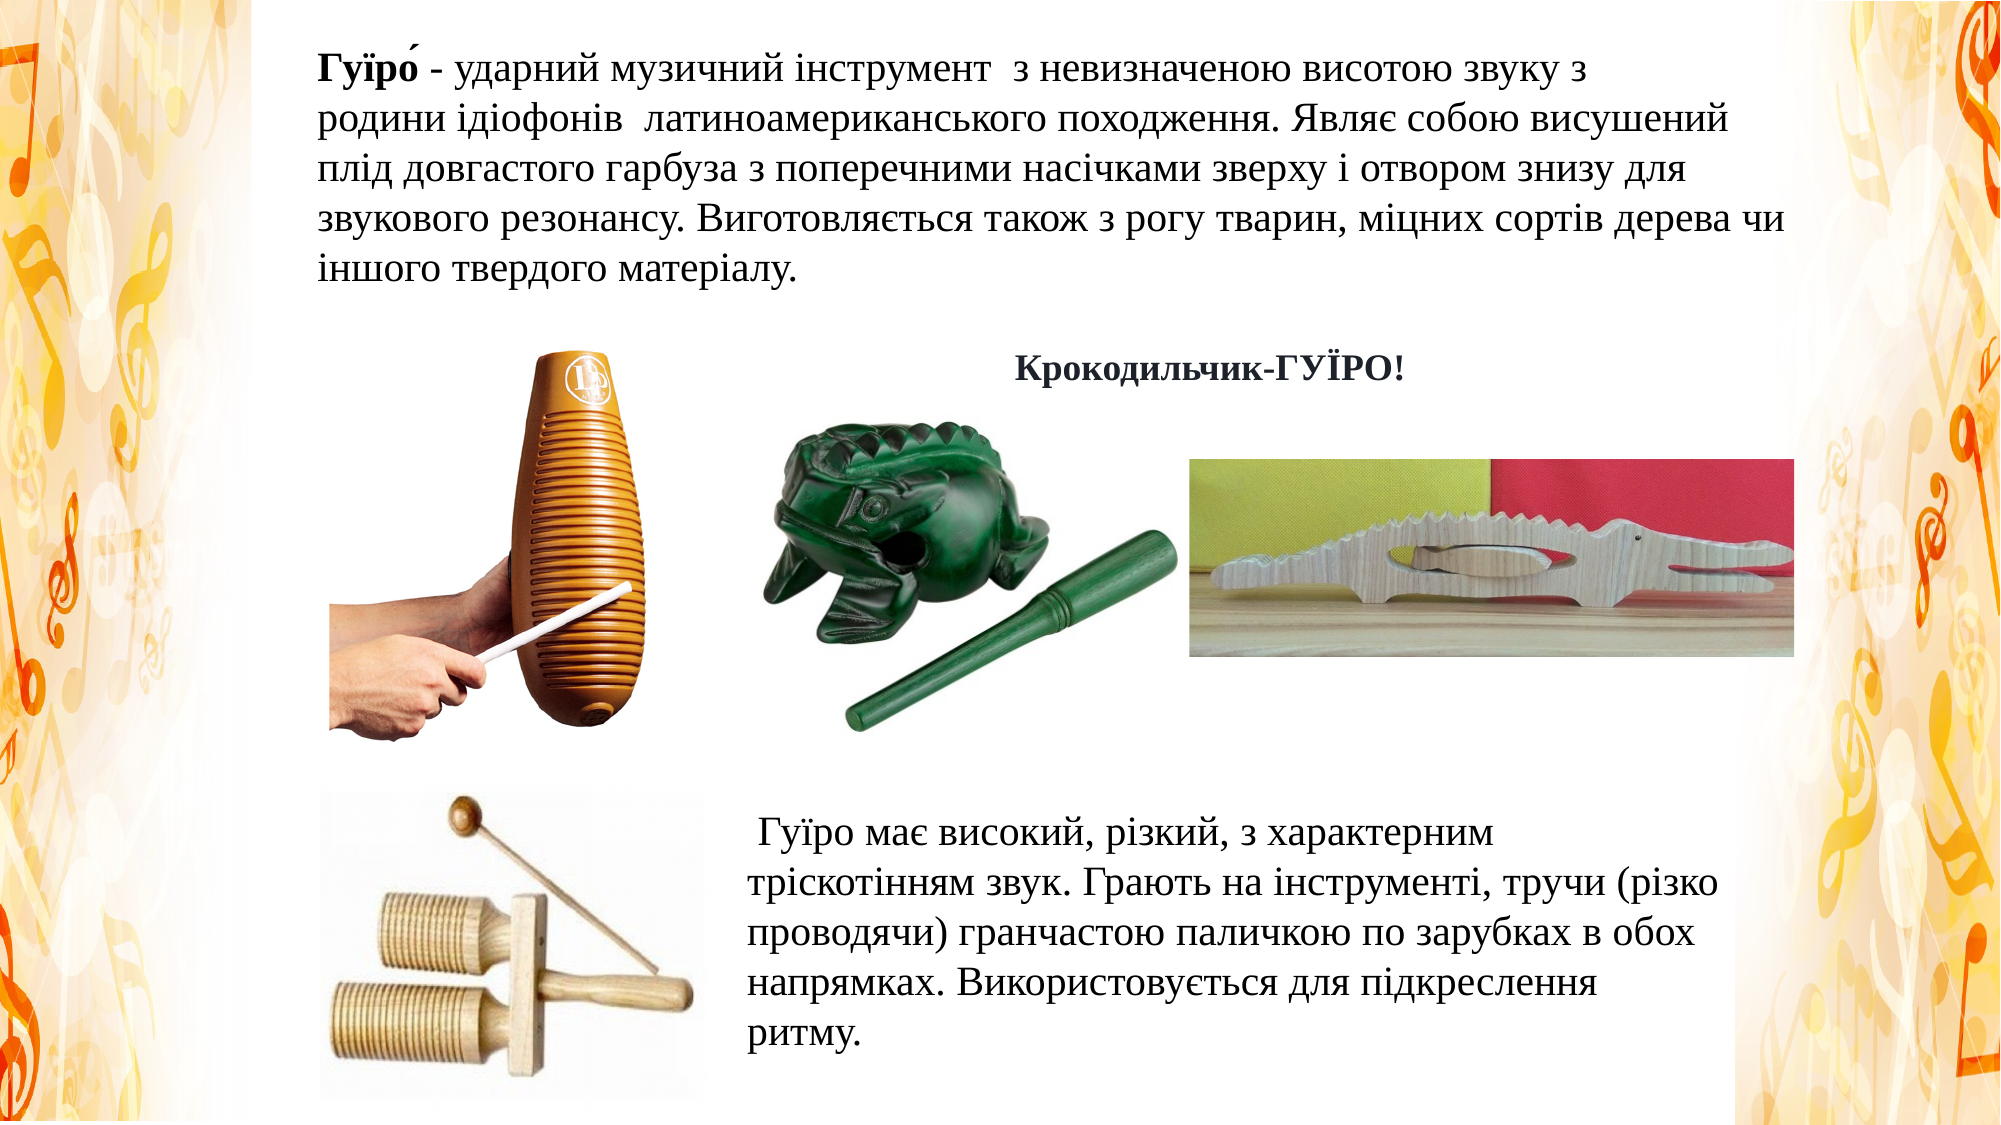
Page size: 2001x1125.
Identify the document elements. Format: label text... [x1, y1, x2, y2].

text_box Гуїро має високий, різкий, з характерним тріскотінням звук. Грають на інструменті, тручи (різко проводячи) гранчастою паличкою по зарубках в обох напрямках. Використовується для підкреслення ритму. [732, 796, 1735, 1061]
picture [753, 0, 2001, 1125]
text_box Крокодильчик-ГУЇРО! [999, 335, 1735, 396]
picture [320, 299, 709, 1125]
picture [0, 0, 252, 1121]
text_box Гуїро́ - ударний музичний інструмент з невизначеною висотою звуку з родини ідіофонів латиноамериканського походження. Являє собою висушений плід довгастого гарбуза з поперечними насічками зверху і отвором знизу для звукового резонансу. Виготовляється також з рогу тварин, міцних сортів дерева чи іншого твердого матеріалу. [302, 31, 1735, 297]
